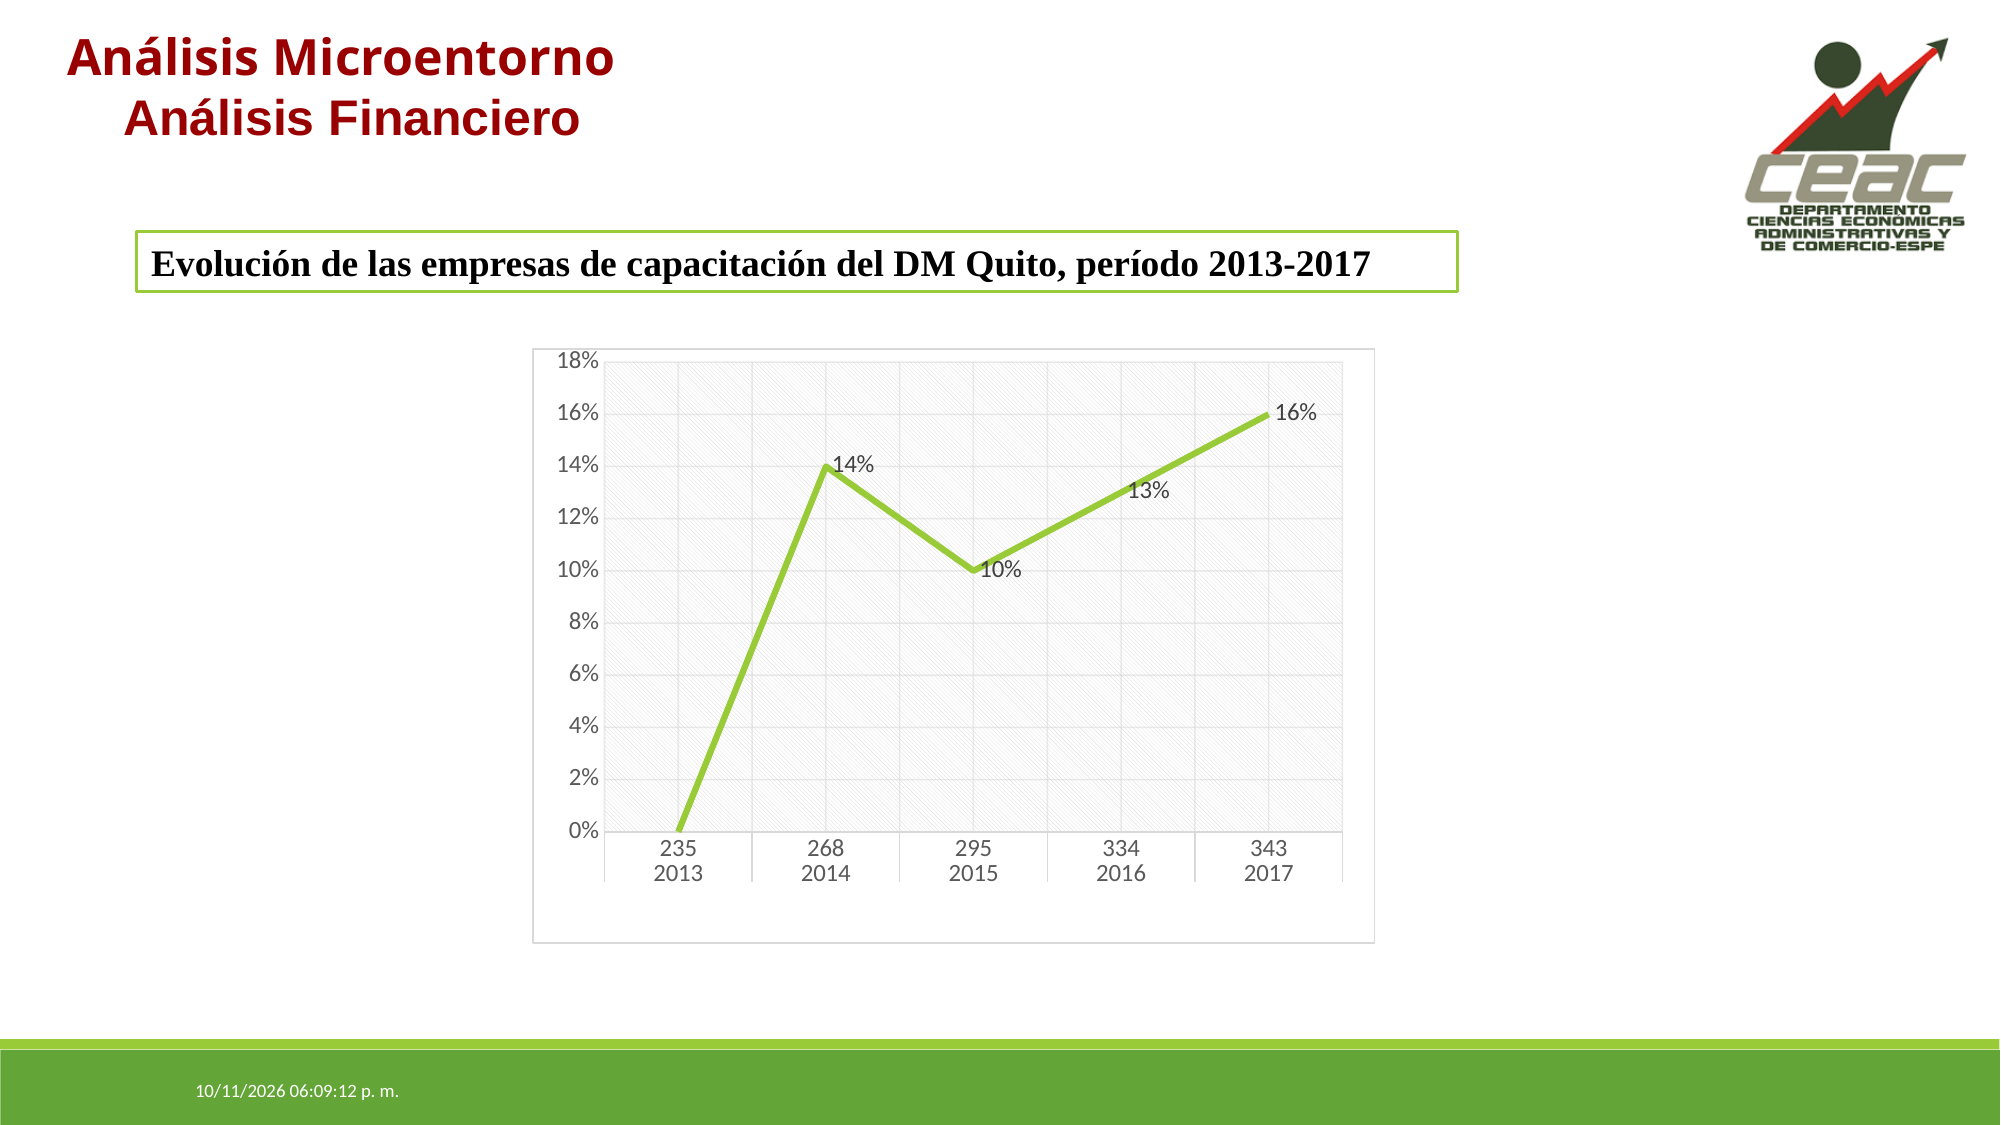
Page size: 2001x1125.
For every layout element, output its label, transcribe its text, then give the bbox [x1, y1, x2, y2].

picture [1735, 28, 1983, 263]
chart [531, 347, 1376, 945]
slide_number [180, 1059, 586, 1120]
text_box Análisis Microentorno Análisis Financiero [52, 17, 1982, 161]
text_box Evolución de las empresas de capacitación del DM Quito, período 2013-2017 [135, 230, 1459, 293]
